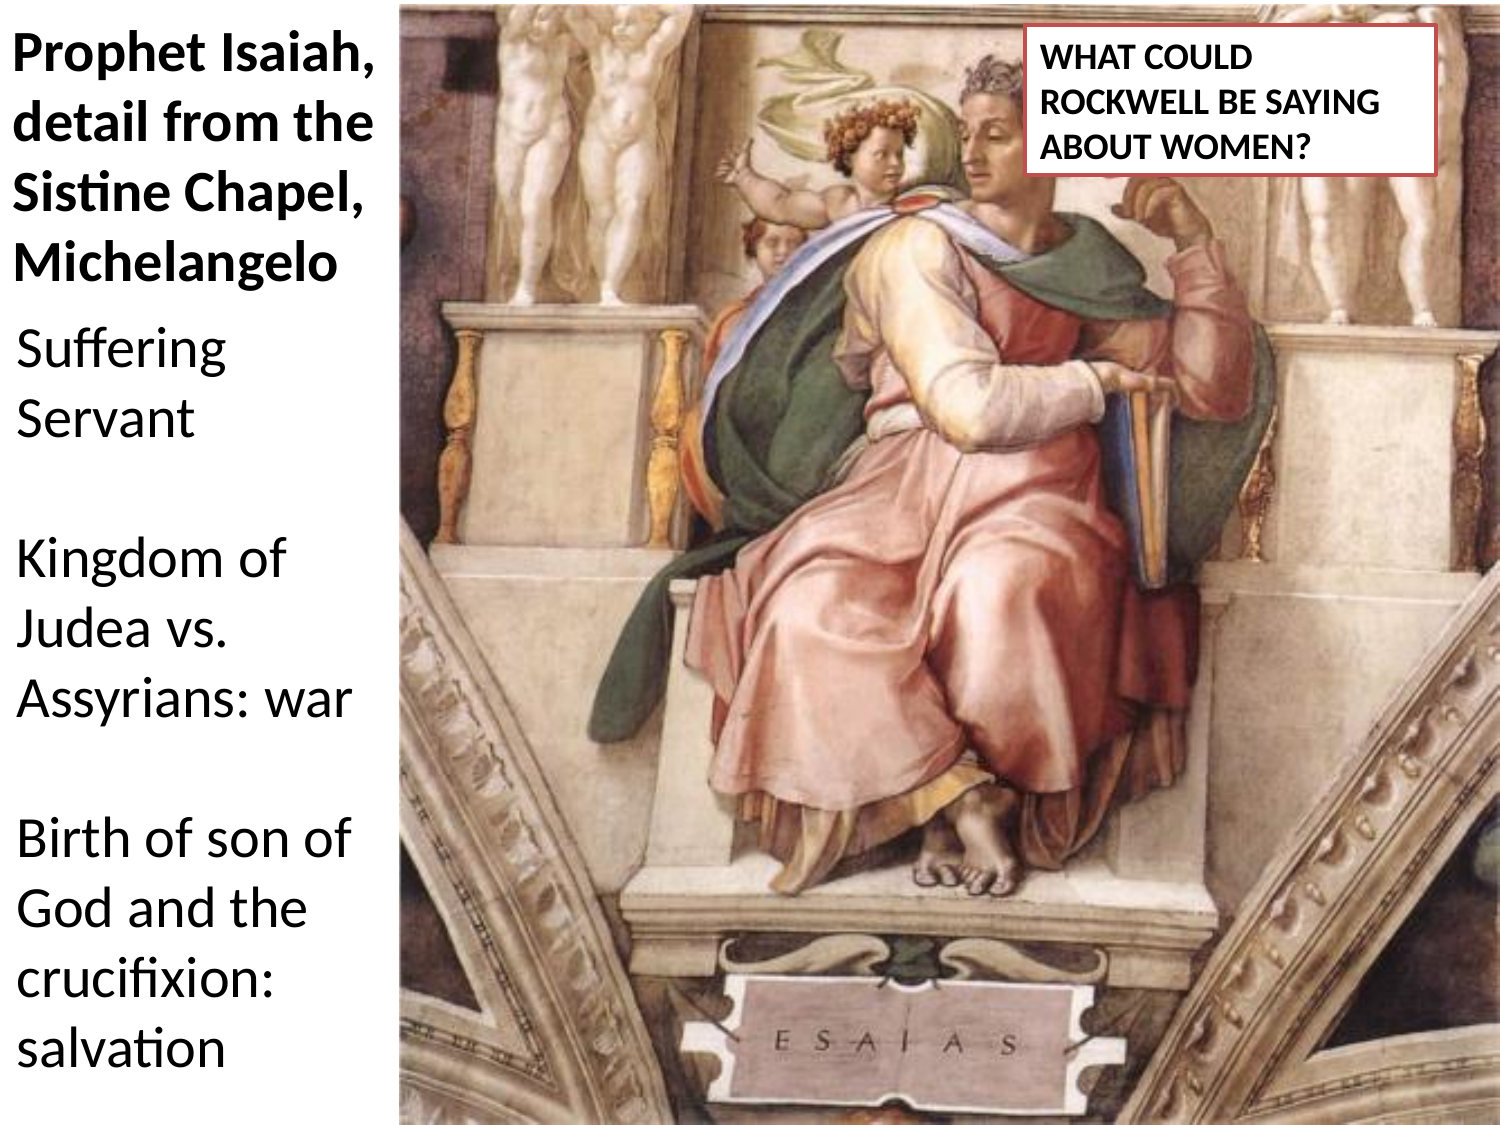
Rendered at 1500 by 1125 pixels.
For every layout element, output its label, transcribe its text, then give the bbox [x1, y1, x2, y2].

picture [399, 4, 1500, 1125]
text_box Prophet Isaiah, detail from the Sistine Chapel, Michelangelo [0, 5, 397, 300]
text_box Suffering Servant Kingdom of Judea vs. Assyrians: war Birth of son of God and the crucifixion: salvation [1, 301, 390, 1086]
